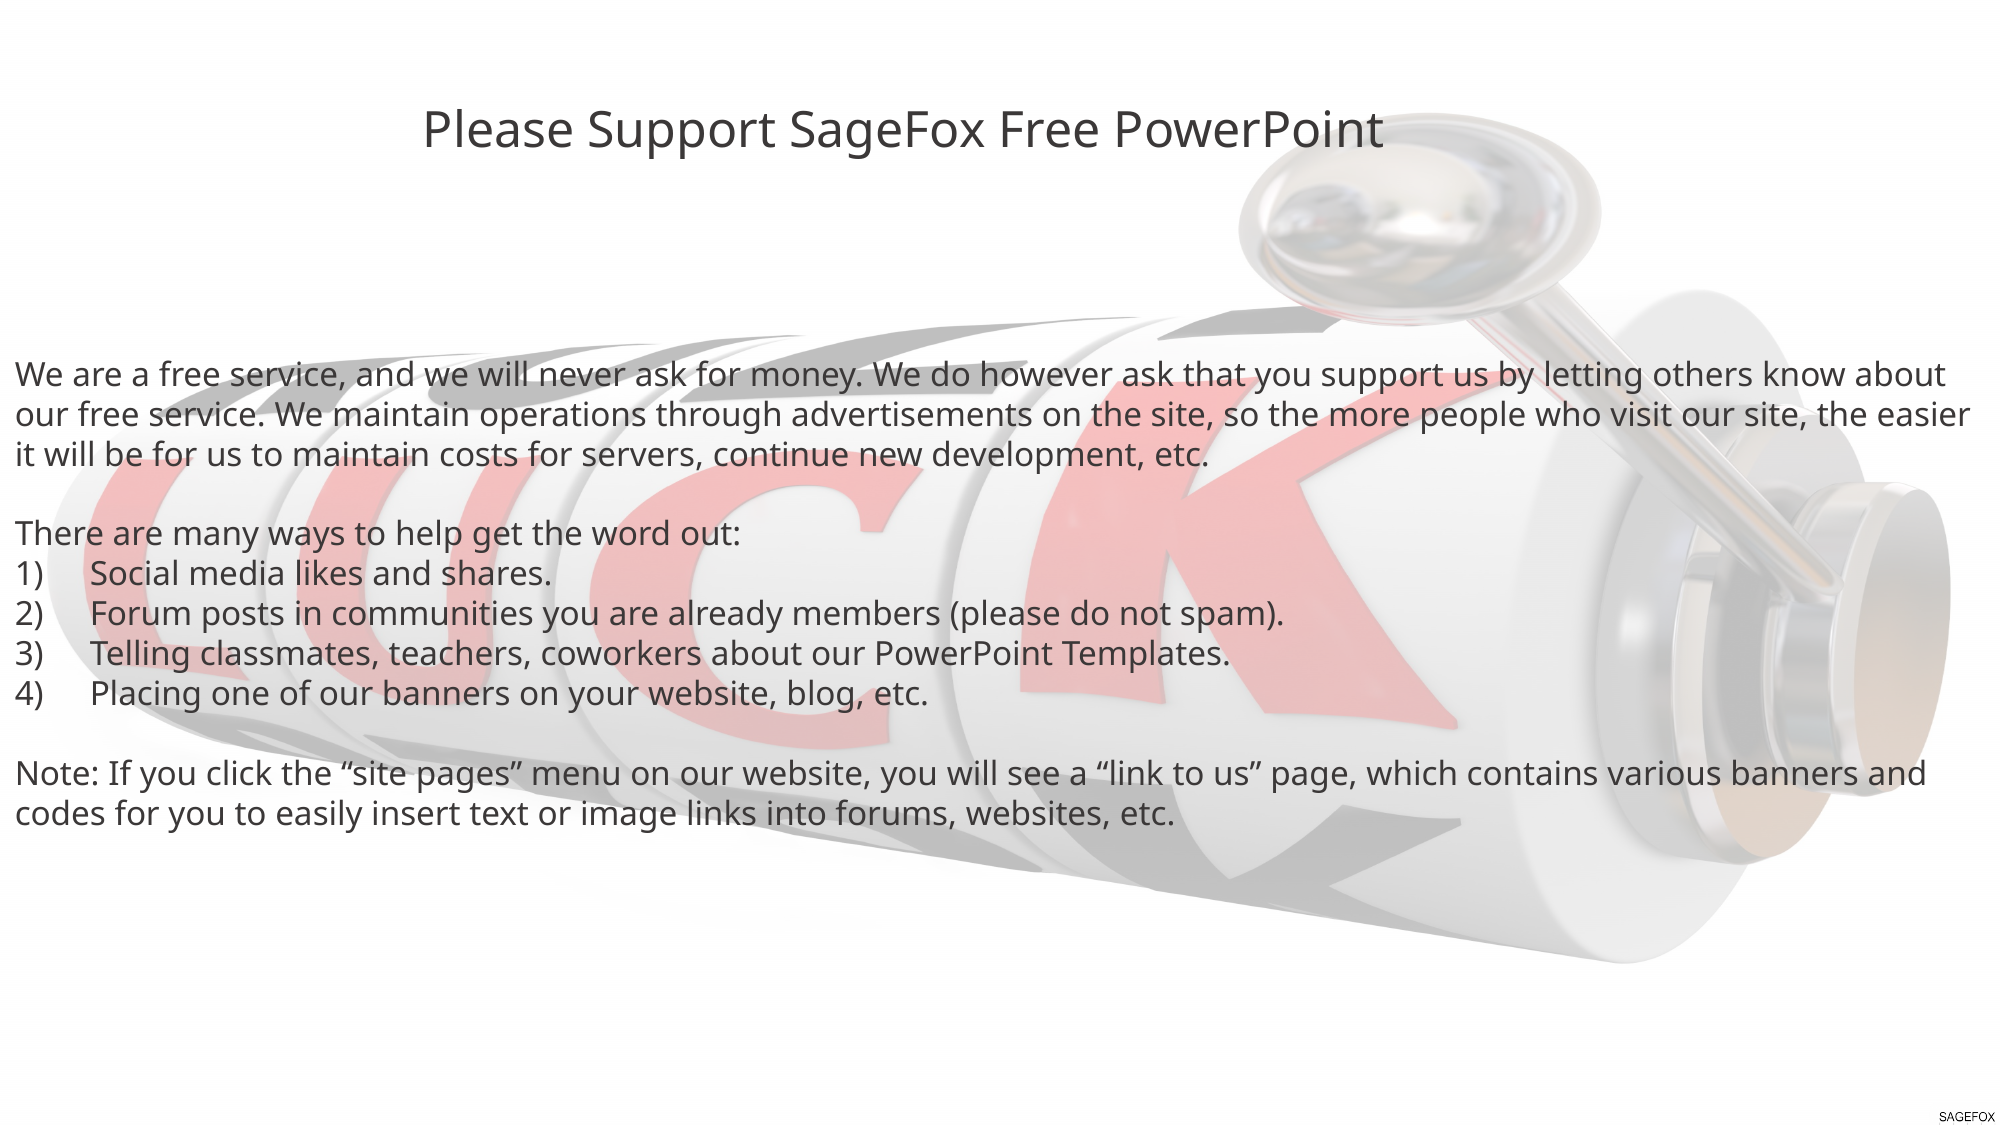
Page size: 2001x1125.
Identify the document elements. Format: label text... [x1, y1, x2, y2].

picture [1936, 1111, 1997, 1125]
title Please Support SageFox Free PowerPoint [363, 72, 1444, 190]
text_box We are a free service, and we will never ask for money. We do however ask that you support us by letting others know about our free service. We maintain operations through advertisements on the site, so the more people who visit our site, the easier it will be for us to maintain costs for servers, continue new development, etc. There are many ways to help get the word out: Social media likes and shares. Forum posts in communities you are already members (please do not spam). Telling classmates, teachers, coworkers about our PowerPoint Templates. Placing one of our banners on your website, blog, etc. Note: If you click the “site pages” menu on our website, you will see a “link to us” page, which contains various banners and codes for you to easily insert text or image links into forums, websites, etc. [0, 0, 2000, 1125]
